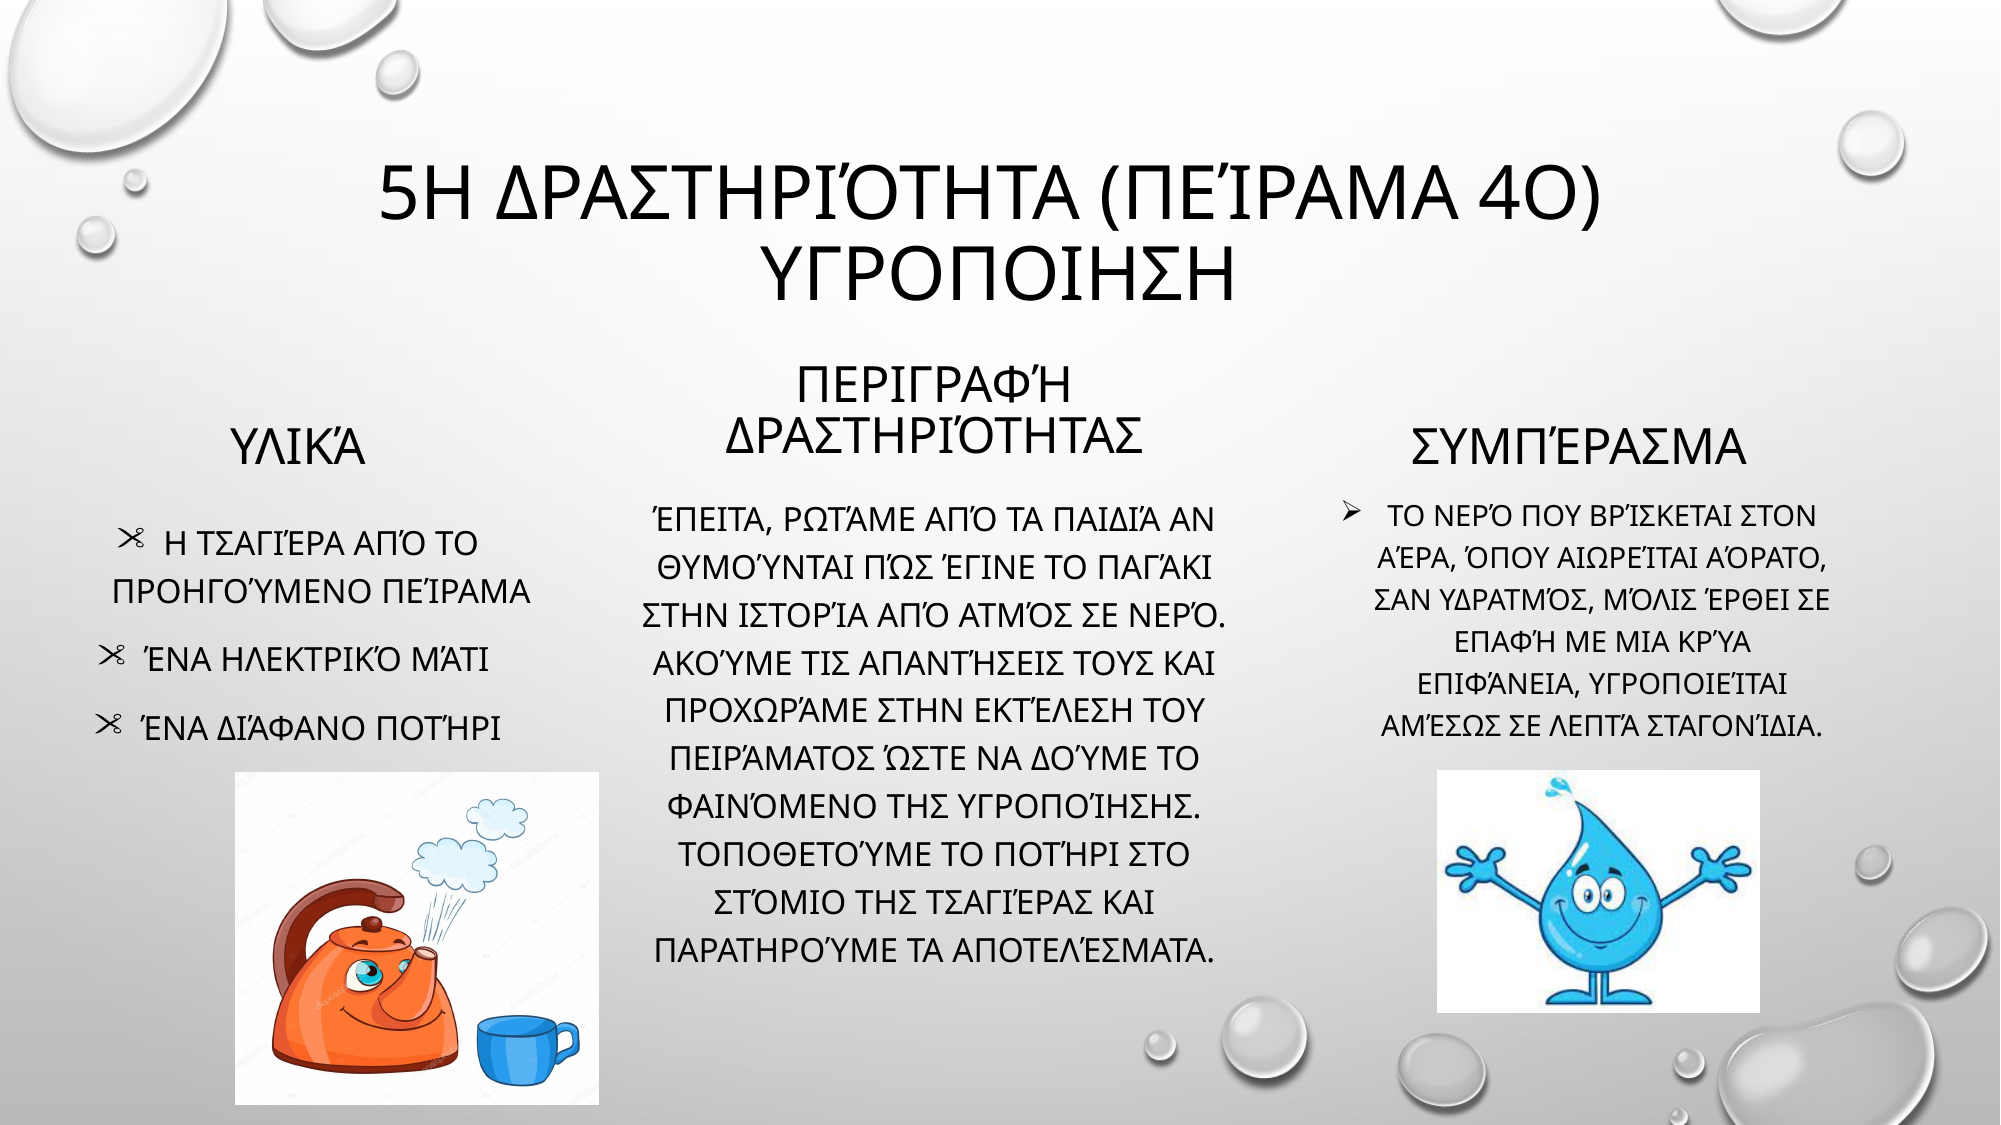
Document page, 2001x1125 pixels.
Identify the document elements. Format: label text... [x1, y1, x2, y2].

list Η τσαγιέρα από το προηγούμενο πείραμα Ένα ηλεκτρικό μάτι Ένα διάφανο ποτήρι [27, 506, 569, 974]
title 5η δραστηριότητα (Πείραμα 4ο) ΥΓΡΟΠΟΙΗΣΗ [149, 99, 1851, 364]
list Συμπέρασμα [1307, 388, 1851, 482]
list Έπειτα, ρωτάμε από τα παιδιά αν θυμούνται πώς έγινε το παγάκι στην ιστορία από ατμός σε νερό. Ακούμε τις απαντήσεις τους και προχωράμε στην εκτέλεση του πειράματος ώστε να δούμε το φαινόμενο της υγροποίησης. Τοποθετούμε το ποτήρι στο στόμιο της τσαγιέρας και παρατηρούμε τα αποτελέσματα. [598, 482, 1271, 1064]
list Υλικά [27, 388, 569, 483]
list Περιγραφή δραστηριότητας [598, 376, 1271, 472]
picture [0, 0, 2000, 1125]
list Το νερό που βρίσκεται στον αέρα, όπου αιωρείται αόρατο, σαν υδρατμός, μόλις έρθει σε επαφή με μια κρύα επιφάνεια, υγροποιείται αμέσως σε λεπτά σταγονίδια. [1307, 482, 1851, 950]
